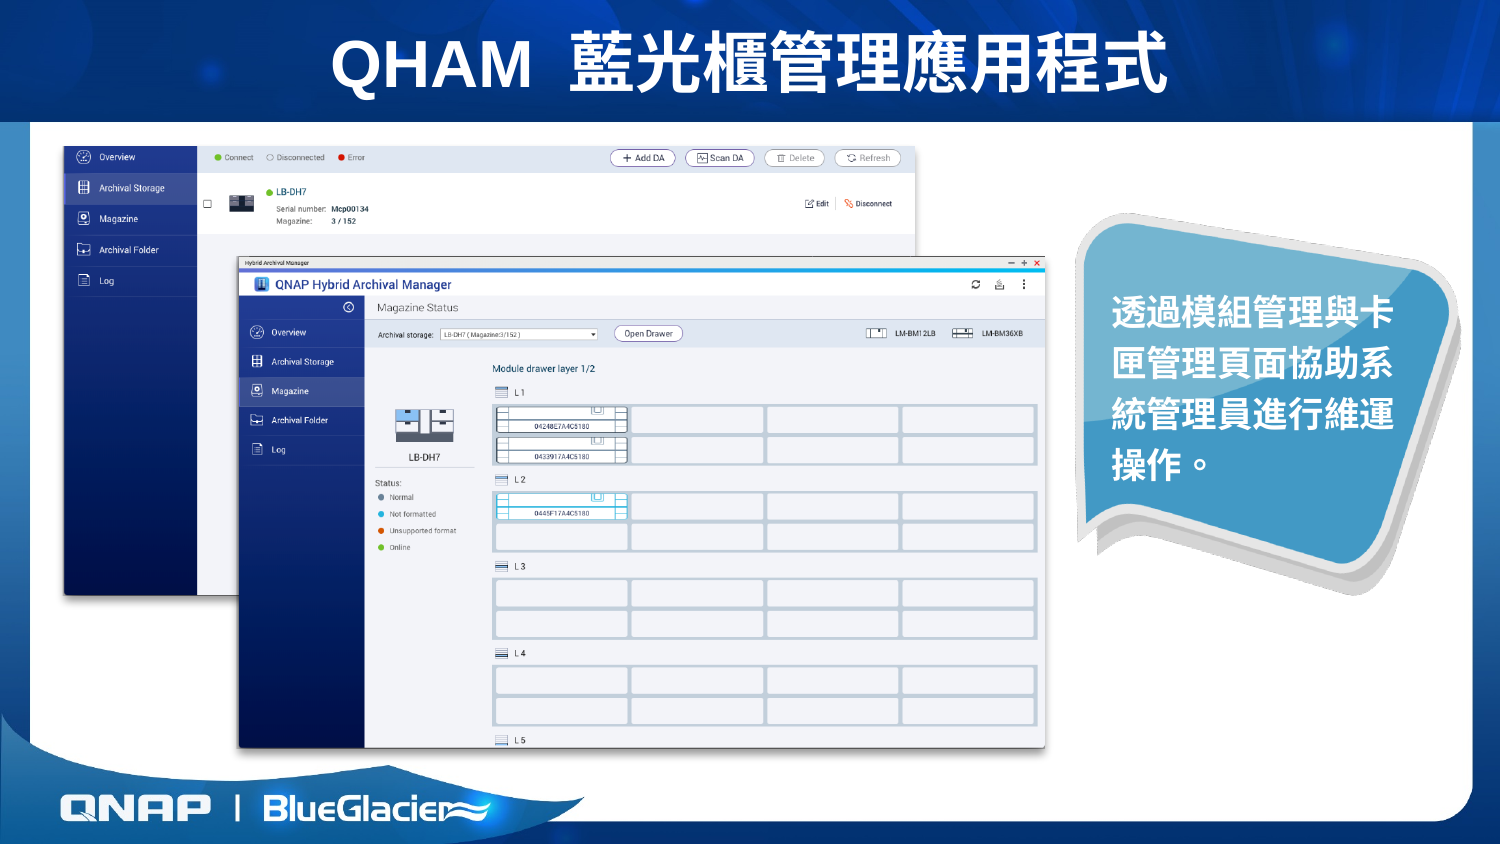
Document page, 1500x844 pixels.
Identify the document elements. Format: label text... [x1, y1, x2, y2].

title QHAM 藍光櫃管理應用程式 [37, 0, 1463, 122]
picture [0, 0, 1500, 844]
